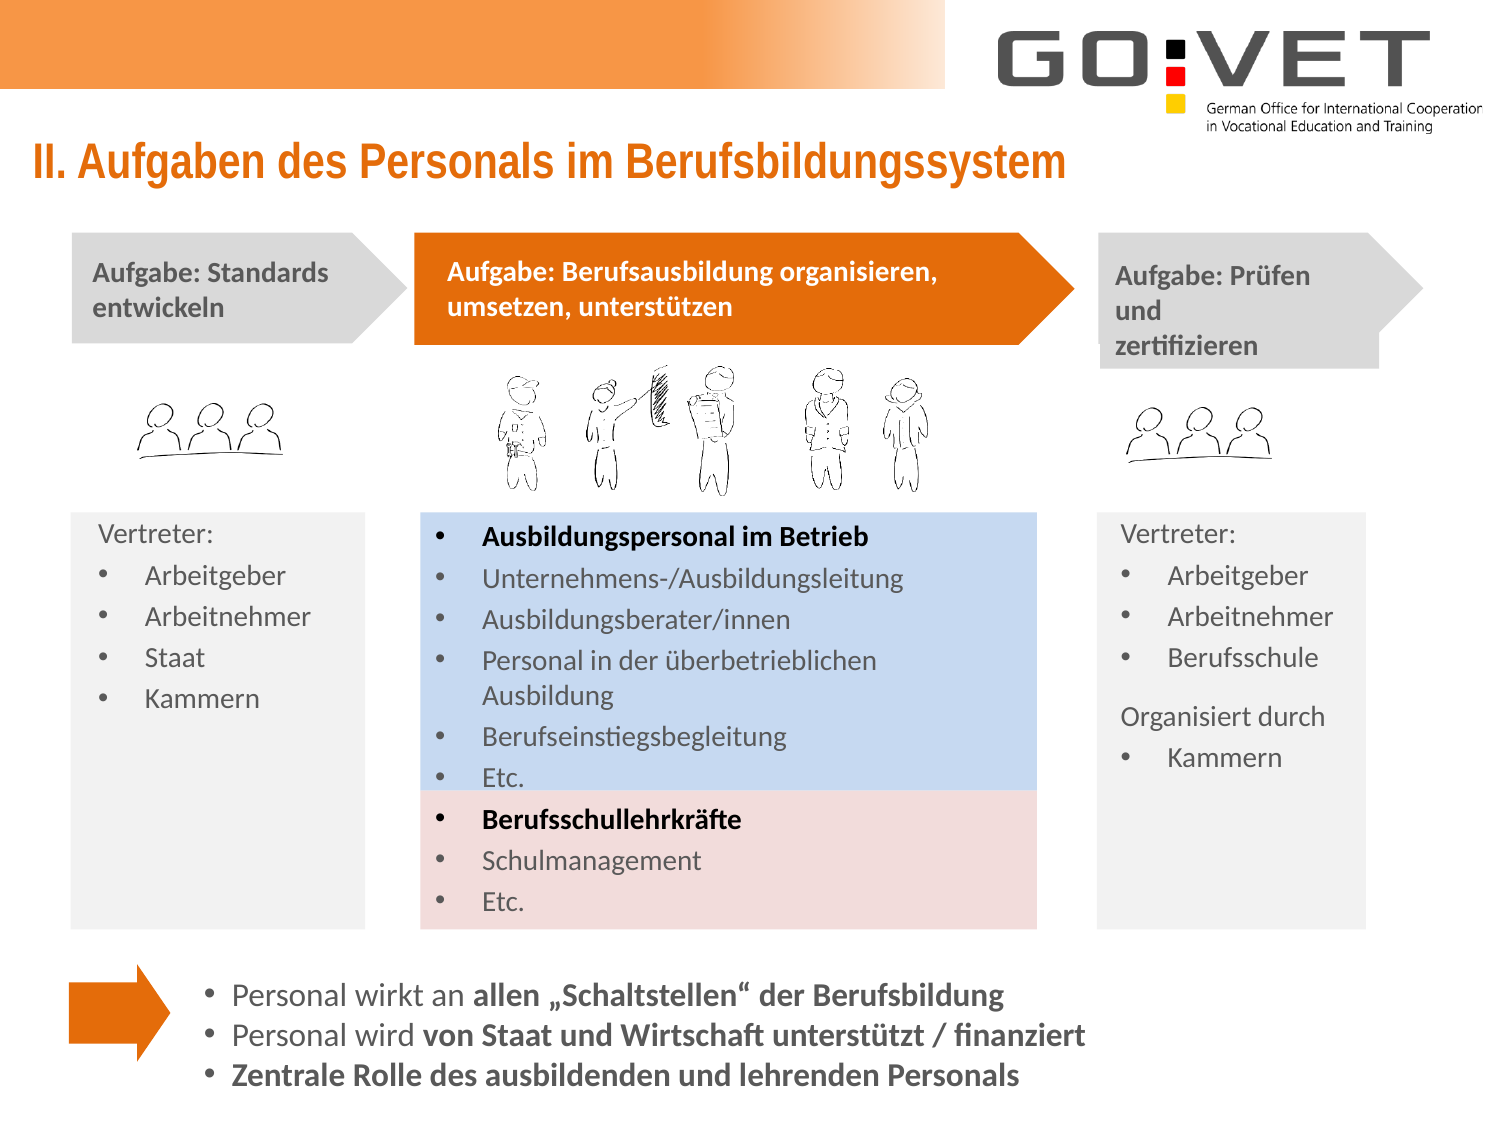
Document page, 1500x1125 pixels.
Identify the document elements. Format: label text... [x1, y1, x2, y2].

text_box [414, 232, 1075, 345]
title II. Aufgaben des Personals im Berufsbildungssystem [17, 122, 1447, 194]
picture [586, 364, 671, 490]
text_box [68, 510, 367, 931]
text_box [1096, 230, 1426, 346]
text_box Aufgabe: Prüfen und zertifizieren [1100, 249, 1380, 369]
picture [498, 375, 547, 491]
picture [1125, 407, 1272, 463]
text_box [71, 232, 408, 344]
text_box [420, 510, 1038, 930]
picture [998, 31, 1483, 134]
text_box Personal wirkt an allen „Schaltstellen“ der Berufsbildung Personal wird von Staat und Wirtschaft unterstützt / finanziert Zentrale Rolle des ausbildenden und lehrenden Personals [189, 965, 1199, 1101]
text_box [66, 962, 173, 1064]
text_box [1095, 510, 1368, 931]
text_box Vertreter: Arbeitgeber Arbeitnehmer Berufsschule Organisiert durch Kammern [1105, 507, 1349, 822]
text_box Vertreter: Arbeitgeber Arbeitnehmer Staat Kammern [83, 507, 327, 723]
picture [137, 402, 284, 459]
picture [883, 377, 928, 493]
picture [687, 365, 734, 496]
picture [805, 368, 850, 490]
